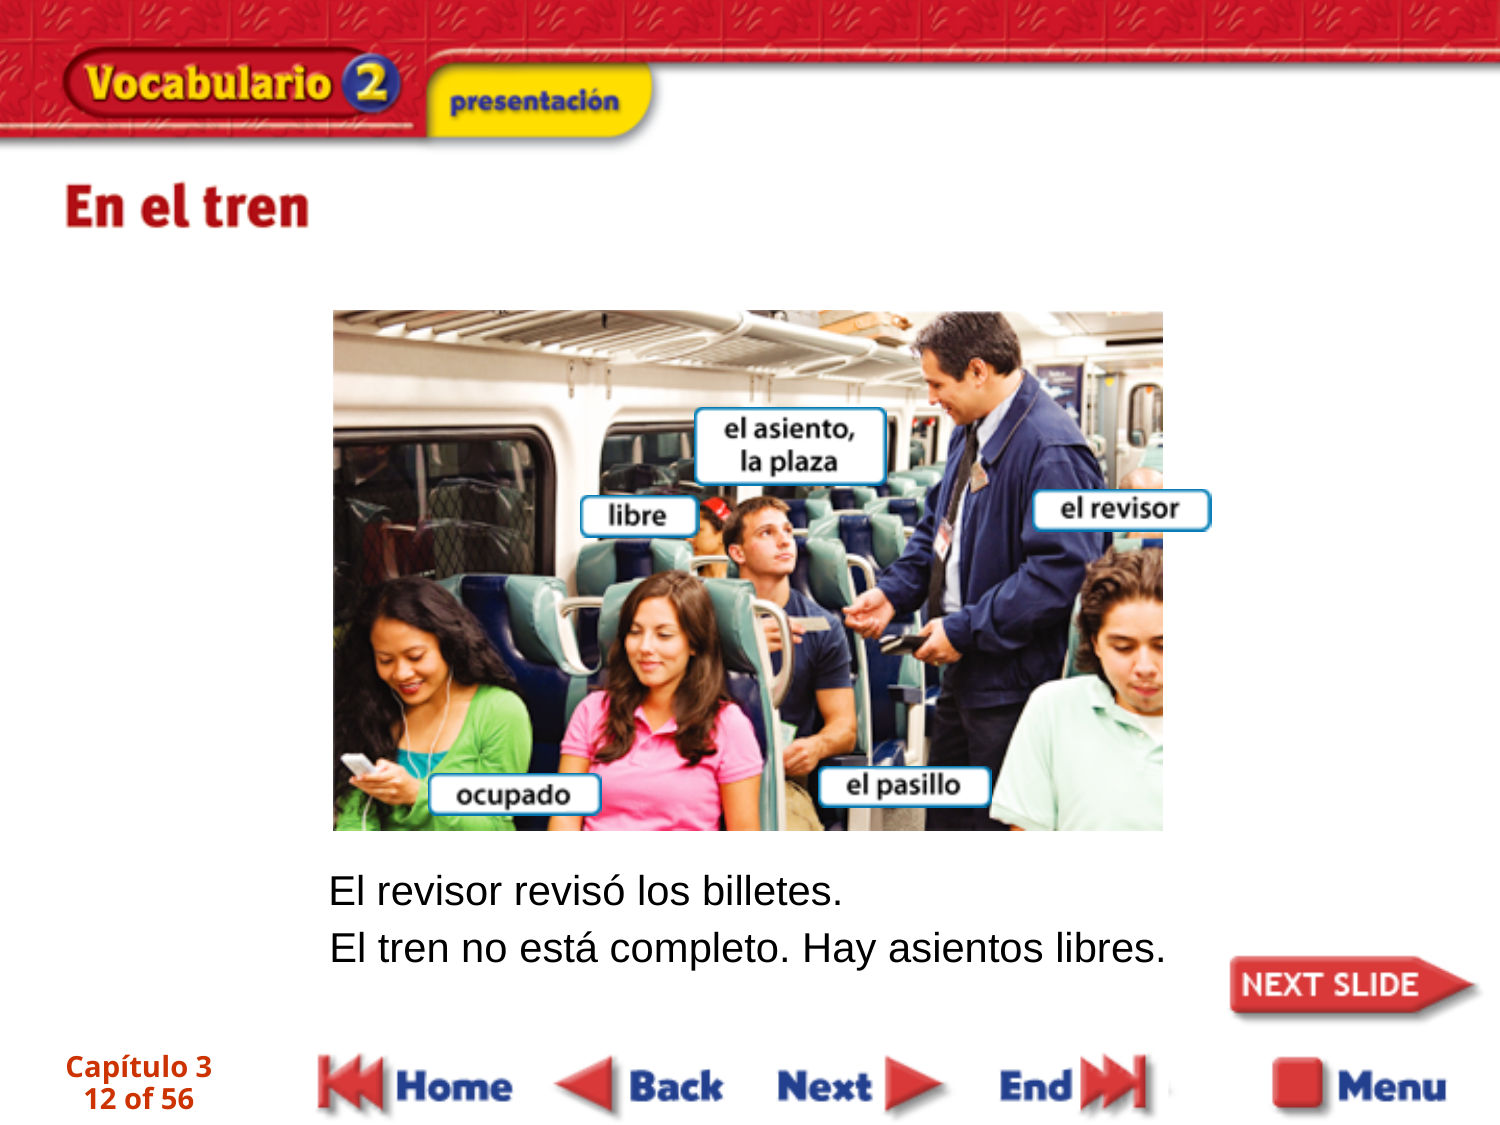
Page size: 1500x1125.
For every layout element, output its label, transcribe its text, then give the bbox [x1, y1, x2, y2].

text_box El tren no está completo. Hay asientos libres. [329, 920, 1169, 971]
picture [304, 1045, 521, 1125]
picture [0, 0, 1500, 163]
picture [1224, 950, 1488, 1027]
picture [531, 1045, 748, 1125]
text_box Capítulo 3 12 of 56 [57, 1040, 221, 1124]
picture [970, 1045, 1188, 1125]
picture [750, 1045, 967, 1125]
picture [1034, 489, 1212, 532]
picture [1250, 1045, 1467, 1125]
text_box El revisor revisó los billetes. [328, 863, 1064, 914]
picture [52, 173, 974, 243]
picture [333, 309, 1163, 832]
